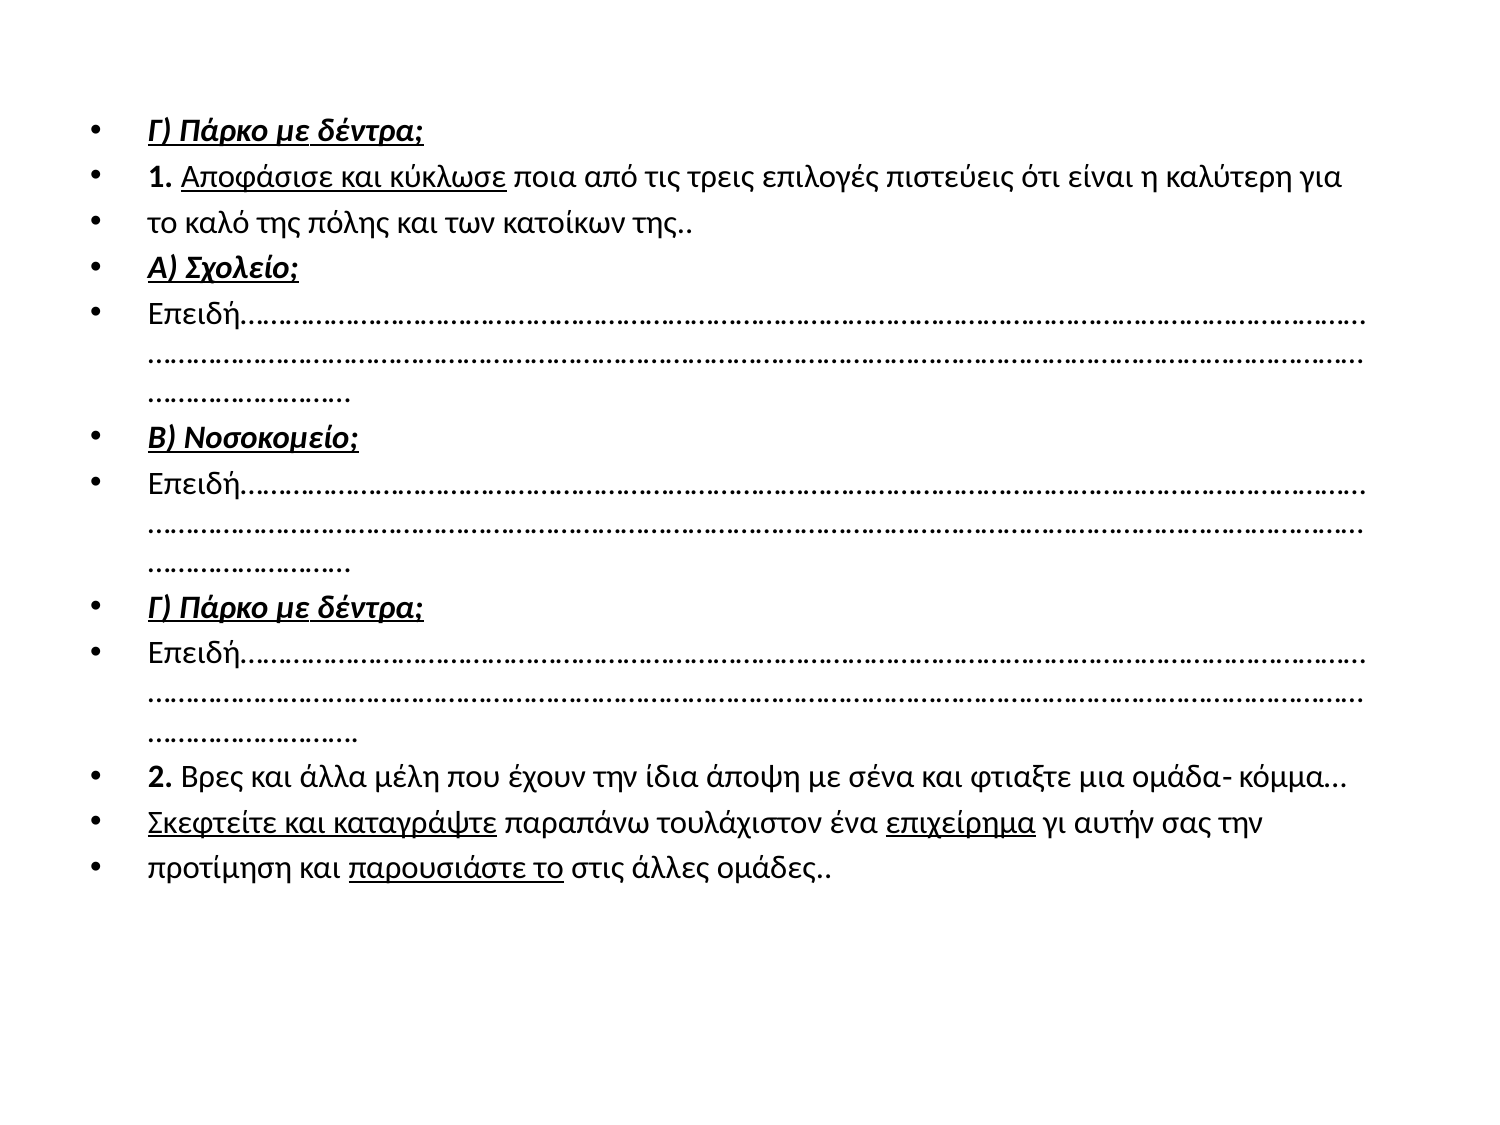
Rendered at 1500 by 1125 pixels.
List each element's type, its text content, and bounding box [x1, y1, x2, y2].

list Γ) Πάρκο με δέντρα; 1. Αποφάσισε και κύκλωσε ποια από τις τρεις επιλογές πιστεύεις ότι είναι η καλύτερη για το καλό της πόλης και των κατοίκων της.. Α) Σχολείο; Επειδή…………………………………………………………………………………………………………………………………… ……………………………………………………………………………………………………………………………………………… ……………………… Β) Νοσοκομείο; Επειδή…………………………………………………………………………………………………………………………………… ……………………………………………………………………………………………………………………………………………… ……………………… Γ) Πάρκο με δέντρα; Επειδή…………………………………………………………………………………………………………………………………… ……………………………………………………………………………………………………………………………………………… ………………………. 2. Βρες και άλλα μέλη που έχουν την ίδια άποψη με σένα και φτιαξτε μια ομάδα‐ κόμμα… Σκεφτείτε και καταγράψτε παραπάνω τουλάχιστον ένα επιχείρημα γι αυτήν σας την προτίμηση και παρουσιάστε το στις άλλες ομάδες.. [75, 101, 1425, 1005]
